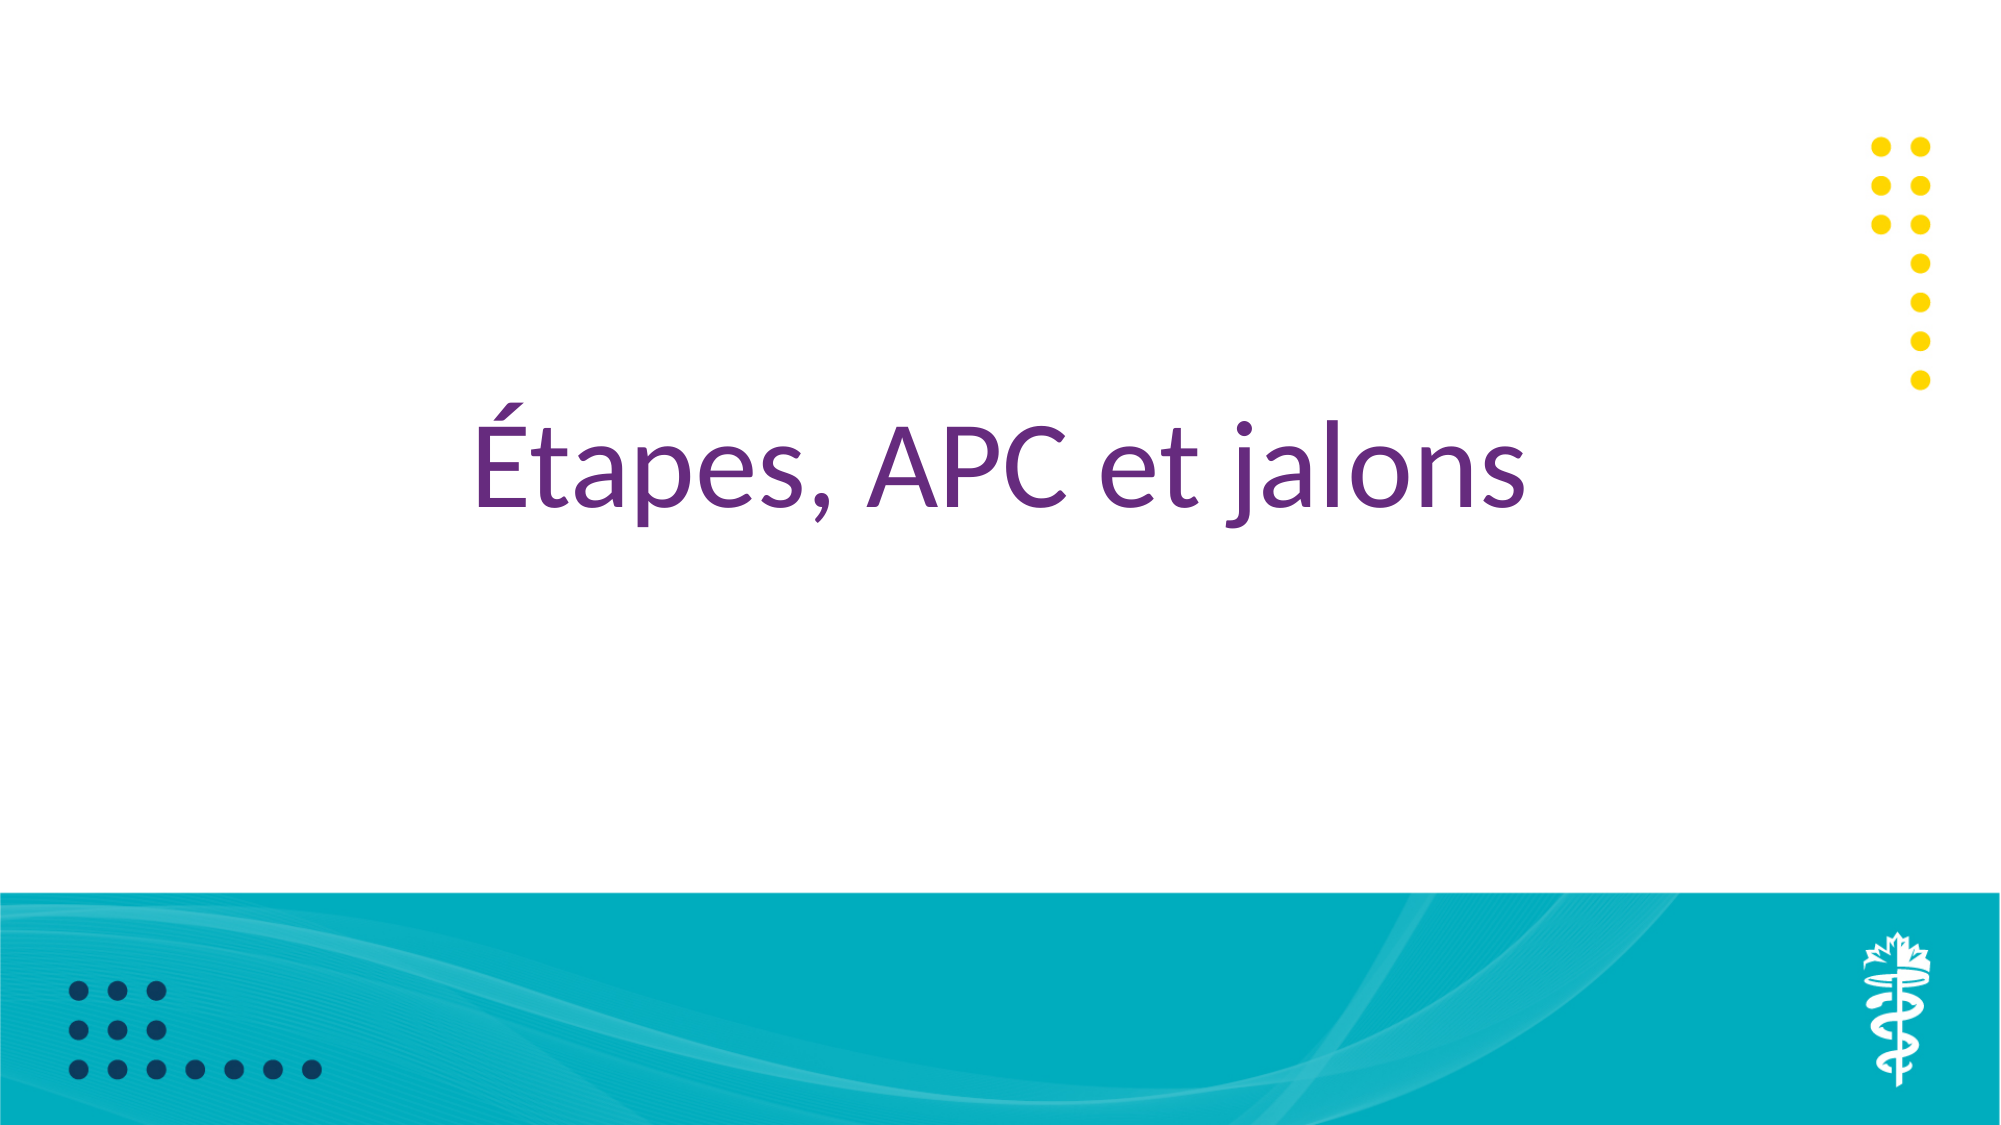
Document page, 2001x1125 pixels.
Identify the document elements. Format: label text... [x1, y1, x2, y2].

picture [0, 0, 2000, 1125]
title Étapes, APC et jalons [137, 59, 1863, 874]
